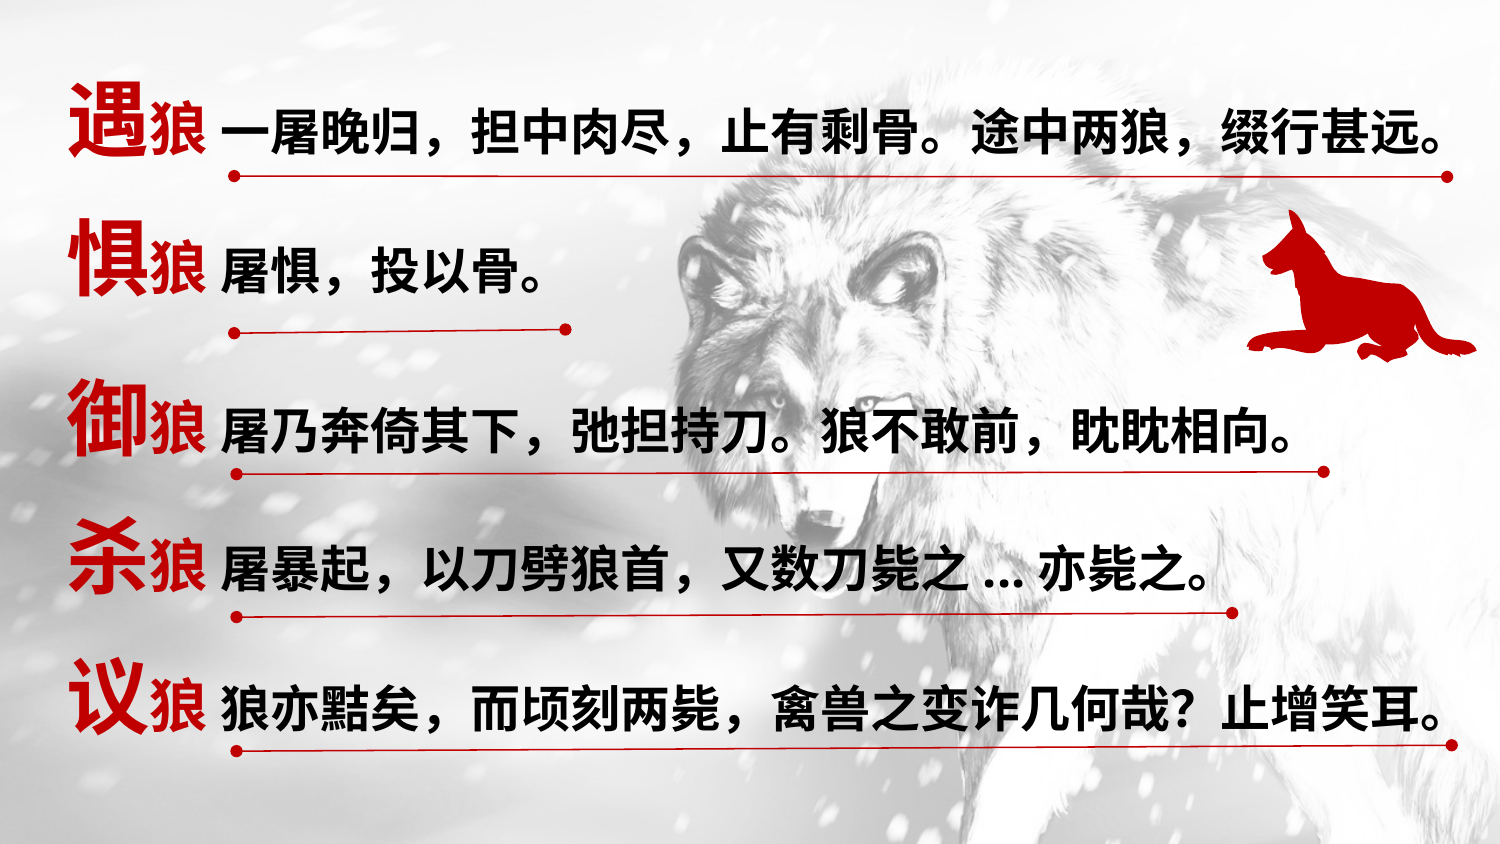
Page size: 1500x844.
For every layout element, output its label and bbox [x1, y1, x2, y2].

text_box [51, 507, 1488, 618]
text_box [51, 347, 1500, 475]
text_box [51, 70, 1500, 178]
text_box [51, 655, 1500, 752]
text_box [51, 209, 1500, 334]
